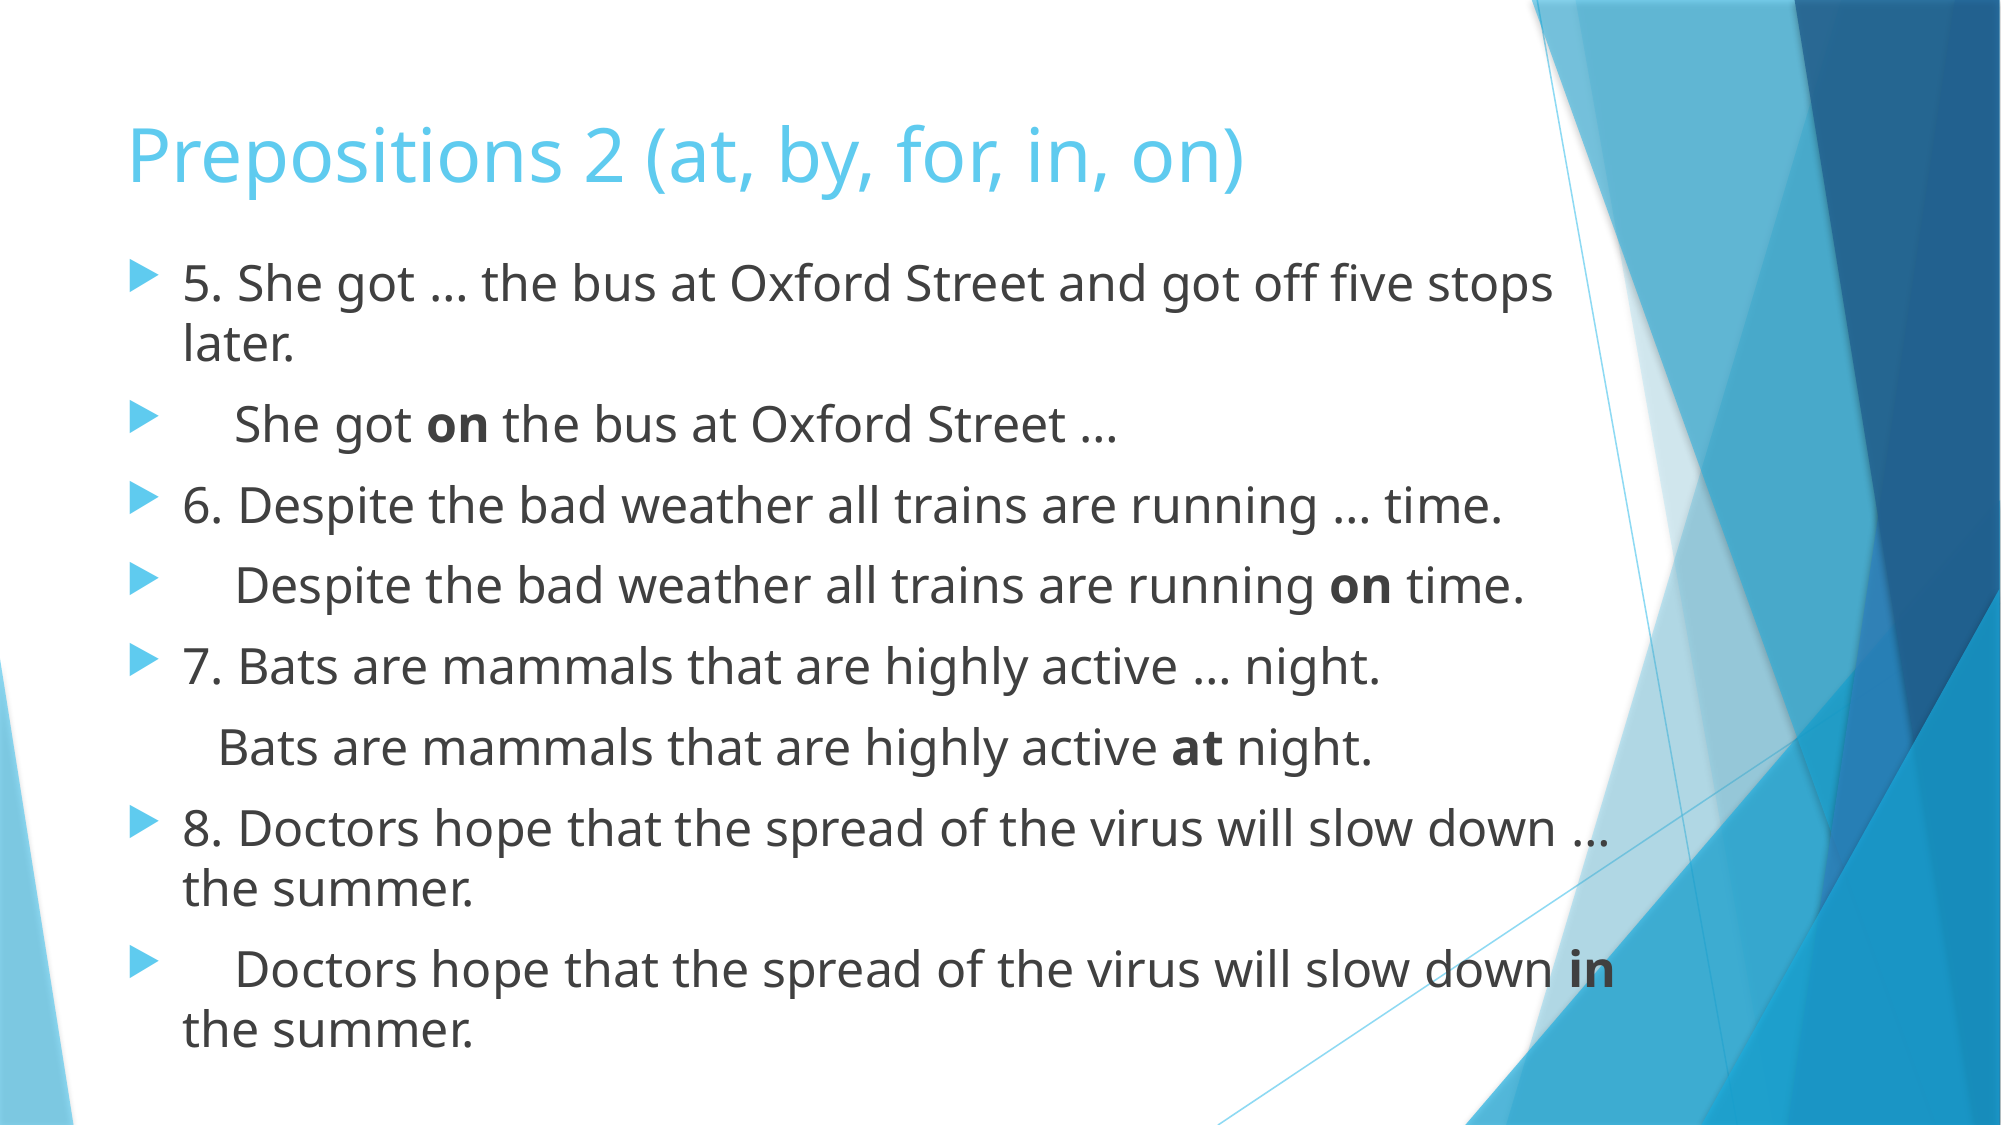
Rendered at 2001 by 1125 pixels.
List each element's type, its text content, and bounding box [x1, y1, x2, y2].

title Prepositions 2 (at, by, for, in, on) [111, 99, 1522, 226]
list 5. She got … the bus at Oxford Street and got off five stops later. She got on the bus at Oxford Street … 6. Despite the bad weather all trains are running … time. Despite the bad weather all trains are running on time. 7. Bats are mammals that are highly active … night. Bats are mammals that are highly active at night. 8. Doctors hope that the spread of the virus will slow down … the summer. Doctors hope that the spread of the virus will slow down in the summer. [111, 243, 1673, 1082]
